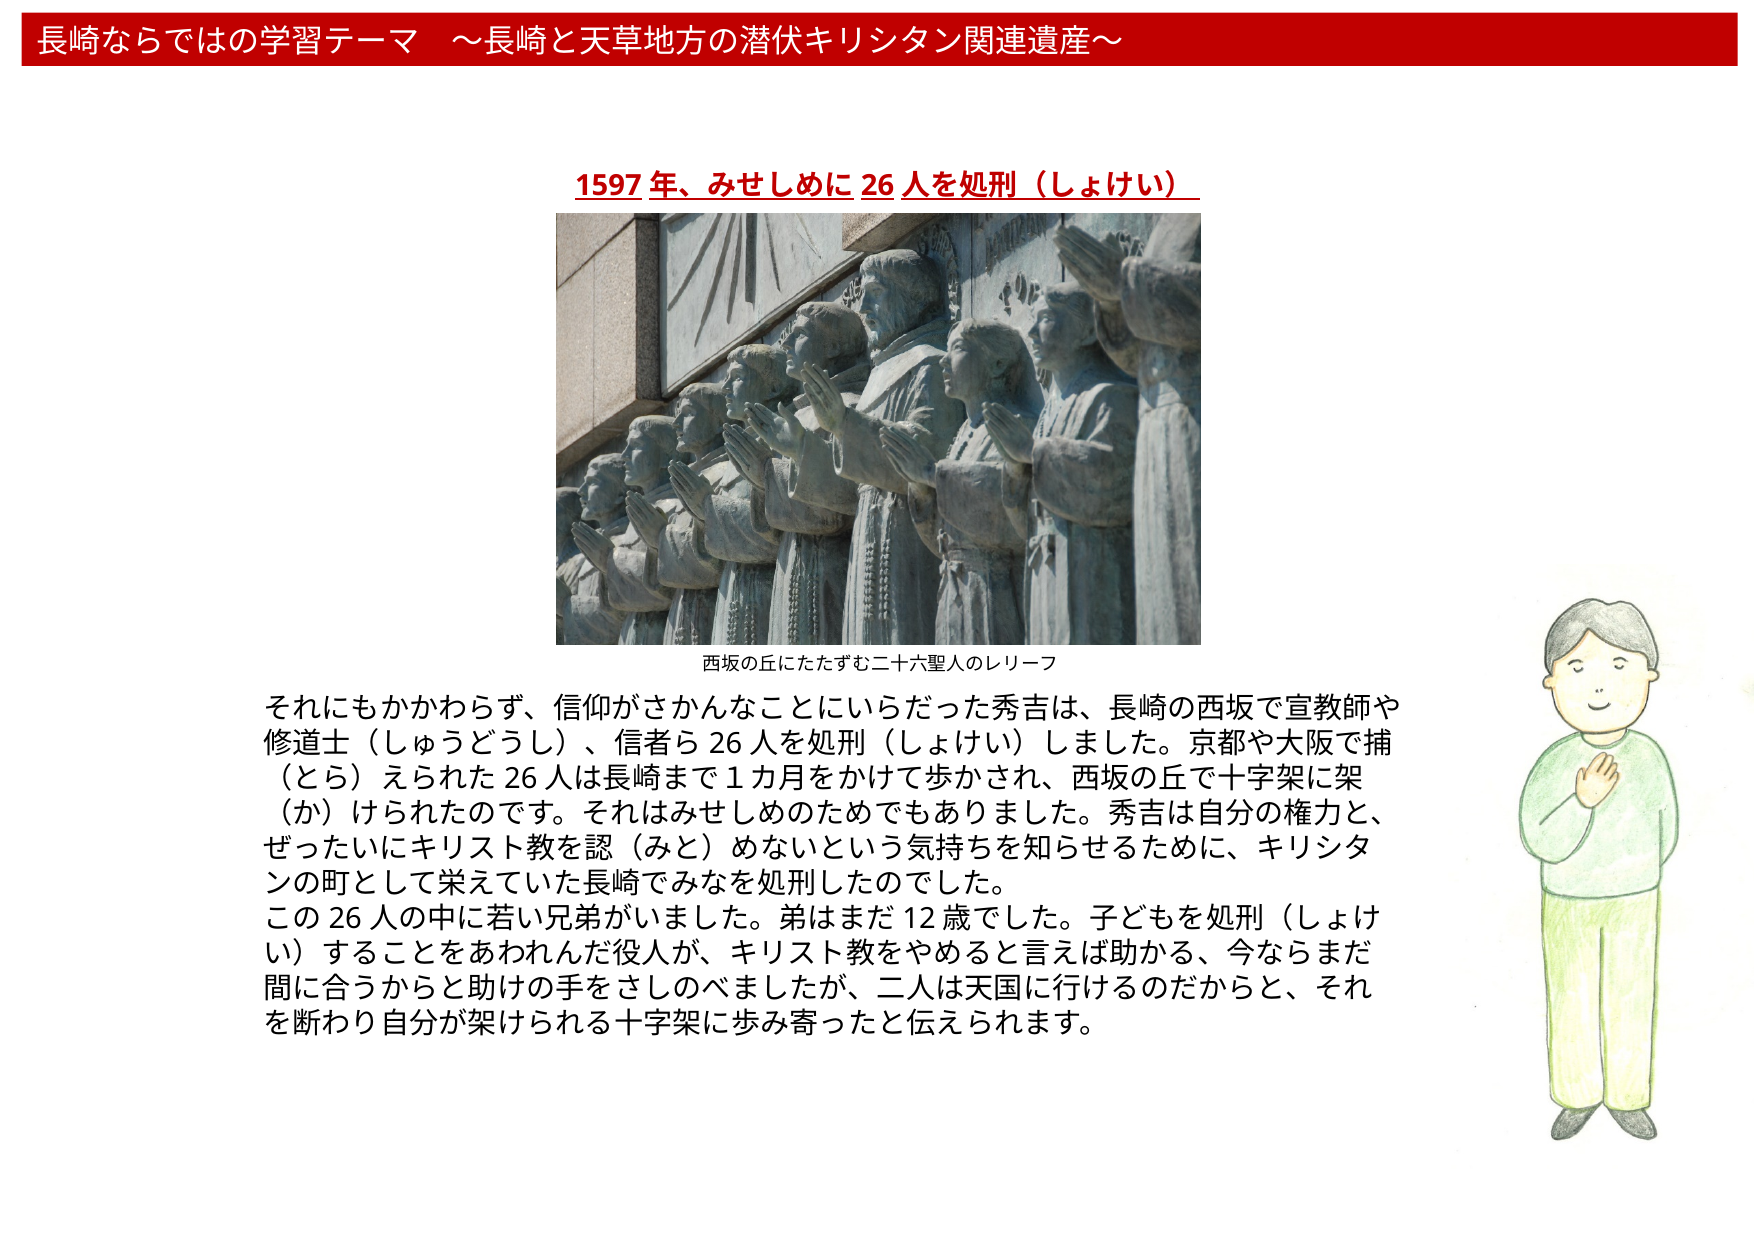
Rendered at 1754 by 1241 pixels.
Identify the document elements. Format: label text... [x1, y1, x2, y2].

picture [1448, 564, 1754, 1169]
text_box 長崎ならではの学習テーマ 〜長崎と天草地方の潜伏キリシタン関連遺産〜 [20, 11, 1739, 67]
text_box 1597年、みせしめに26人を処刑（しょけい） [560, 159, 1238, 209]
text_box それにもかかわらず、信仰がさかんなことにいらだった秀吉は、長崎の西坂で宣教師や修道士（しゅうどうし）、信者ら26人を処刑（しょけい）しました。京都や大阪で捕（とら）えられた26人は長崎まで１カ月をかけて歩かされ、西坂の丘で十字架に架（か）けられたのです。それはみせしめのためでもありました。秀吉は自分の権力と、ぜったいにキリスト教を認（みと）めないという気持ちを知らせるために、キリシタンの町として栄えていた長崎でみなを処刑したのでした。 この26人の中に若い兄弟がいました。弟はまだ12歳でした。子どもを処刑（しょけい）することをあわれんだ役人が、キリスト教をやめると言えば助かる、今ならまだ間に合うからと助けの手をさしのべましたが、二人は天国に行けるのだからと、それを断わり自分が架けられる十字架に歩み寄ったと伝えられます。 [248, 682, 1417, 1047]
text_box 西坂の丘にたたずむ二十六聖人のレリーフ [687, 645, 1084, 682]
picture [556, 213, 1201, 645]
